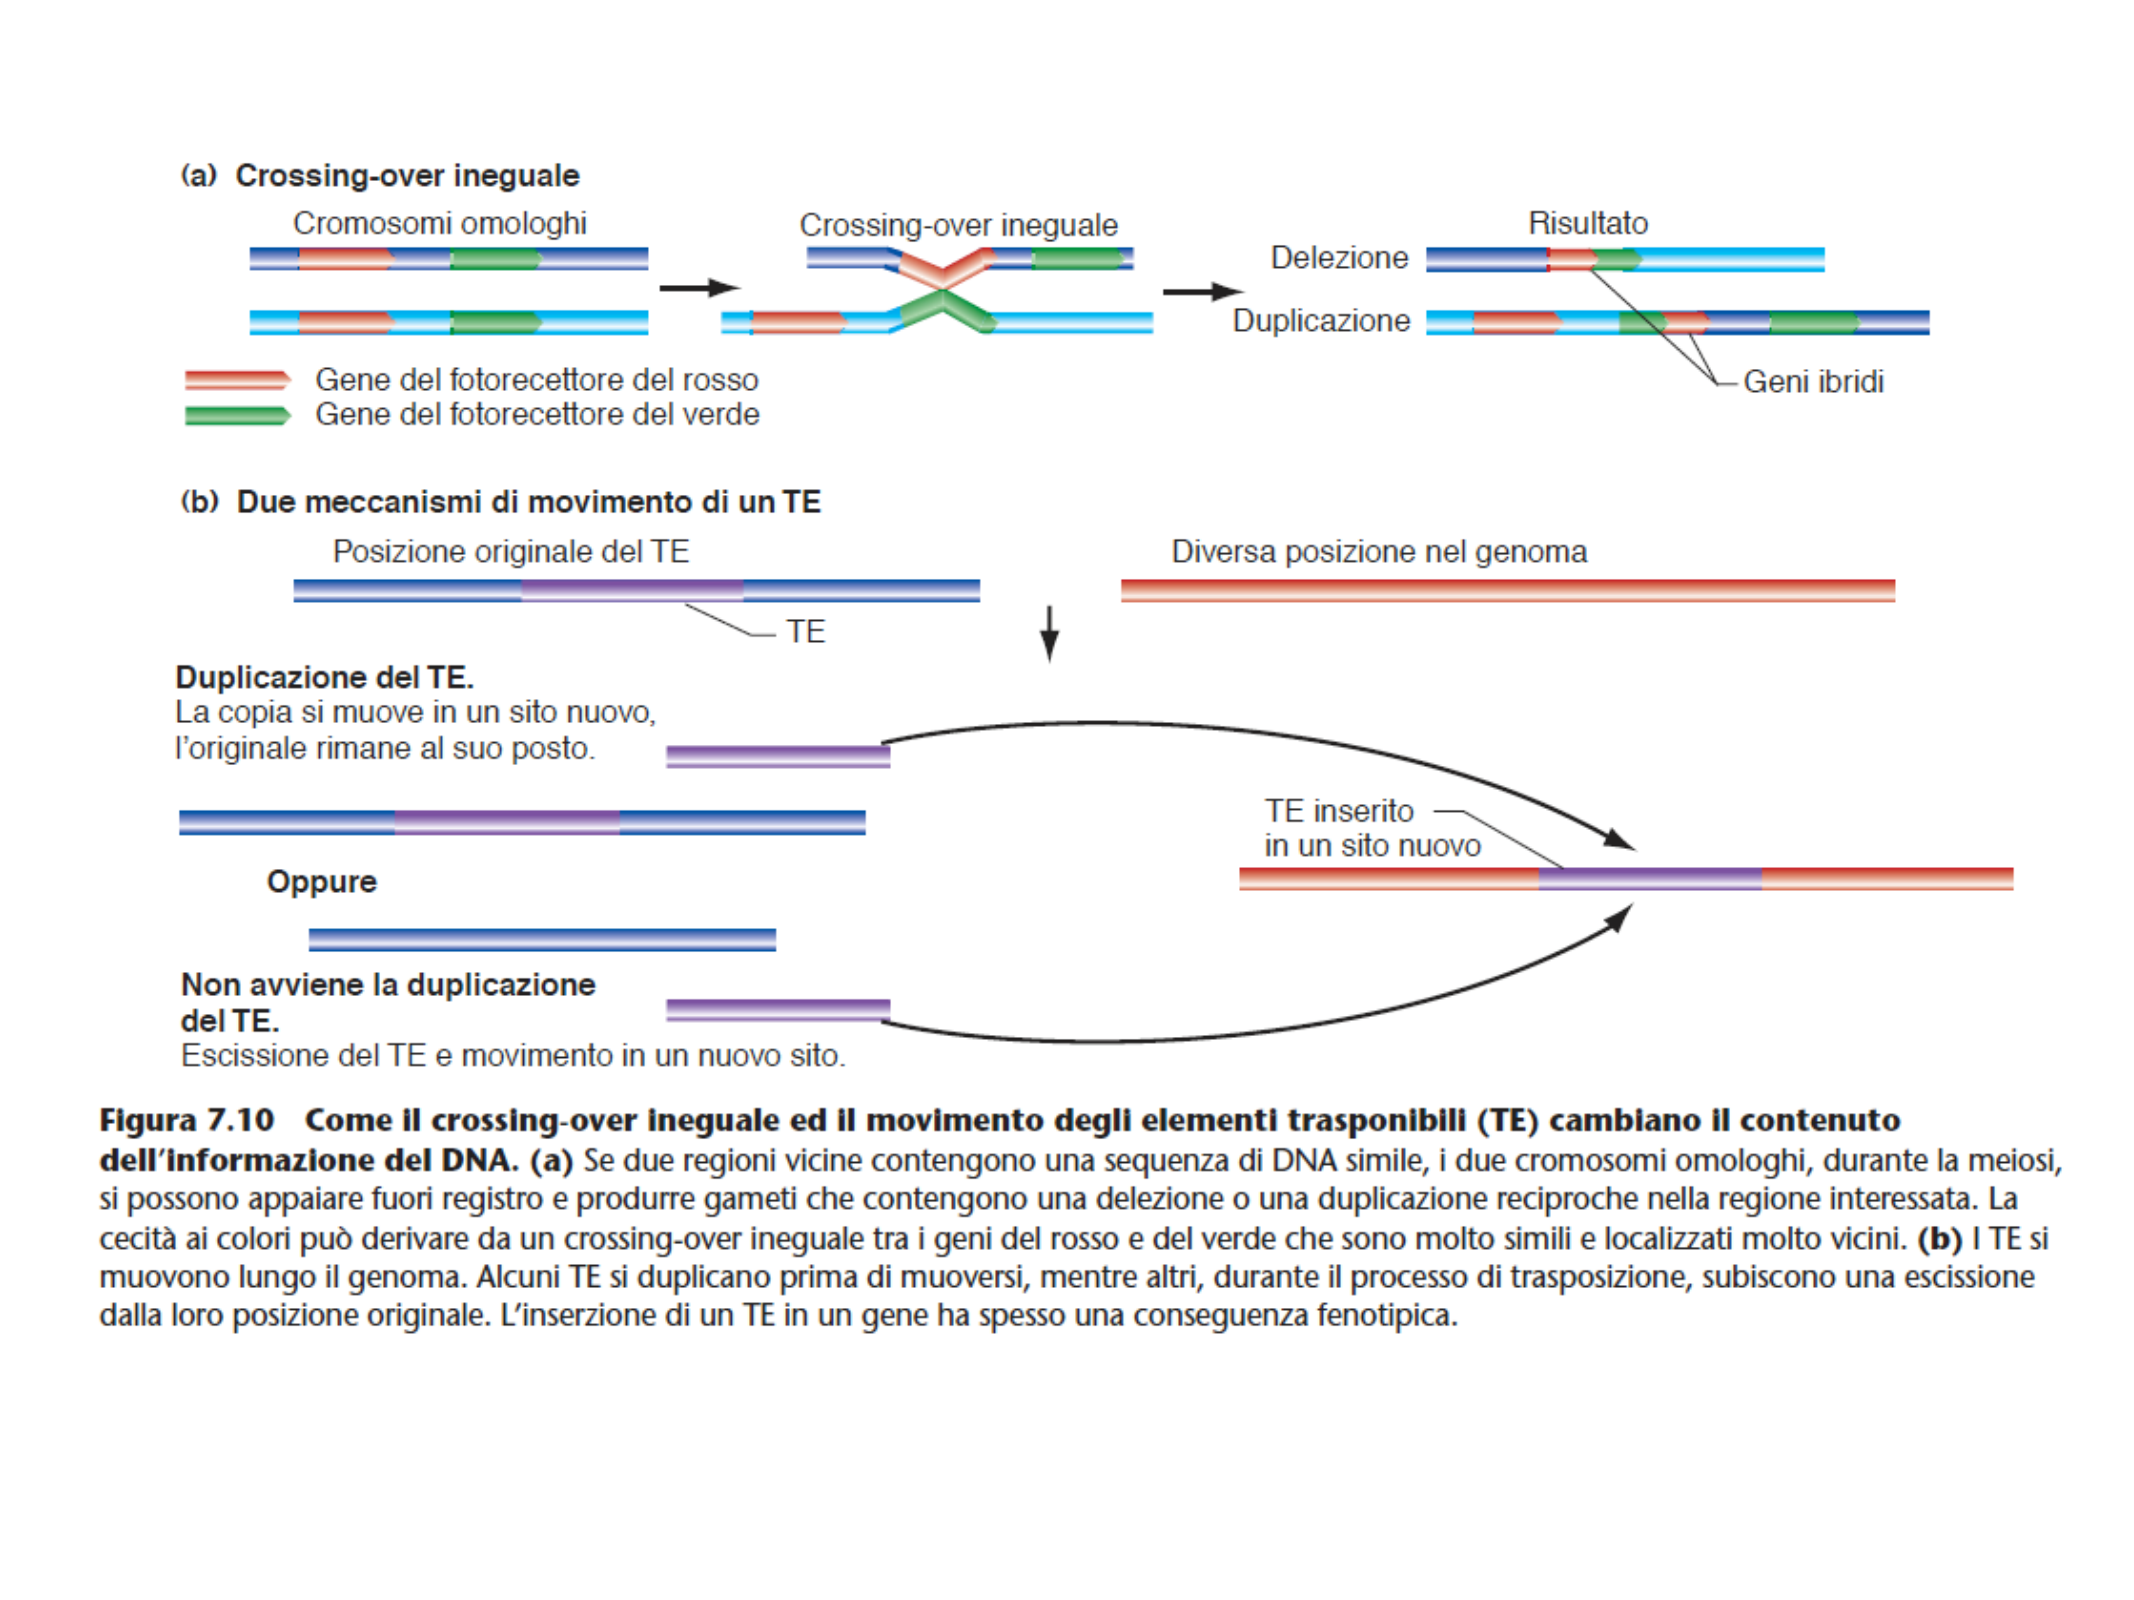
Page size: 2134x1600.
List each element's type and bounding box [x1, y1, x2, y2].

picture [12, 118, 2119, 1370]
